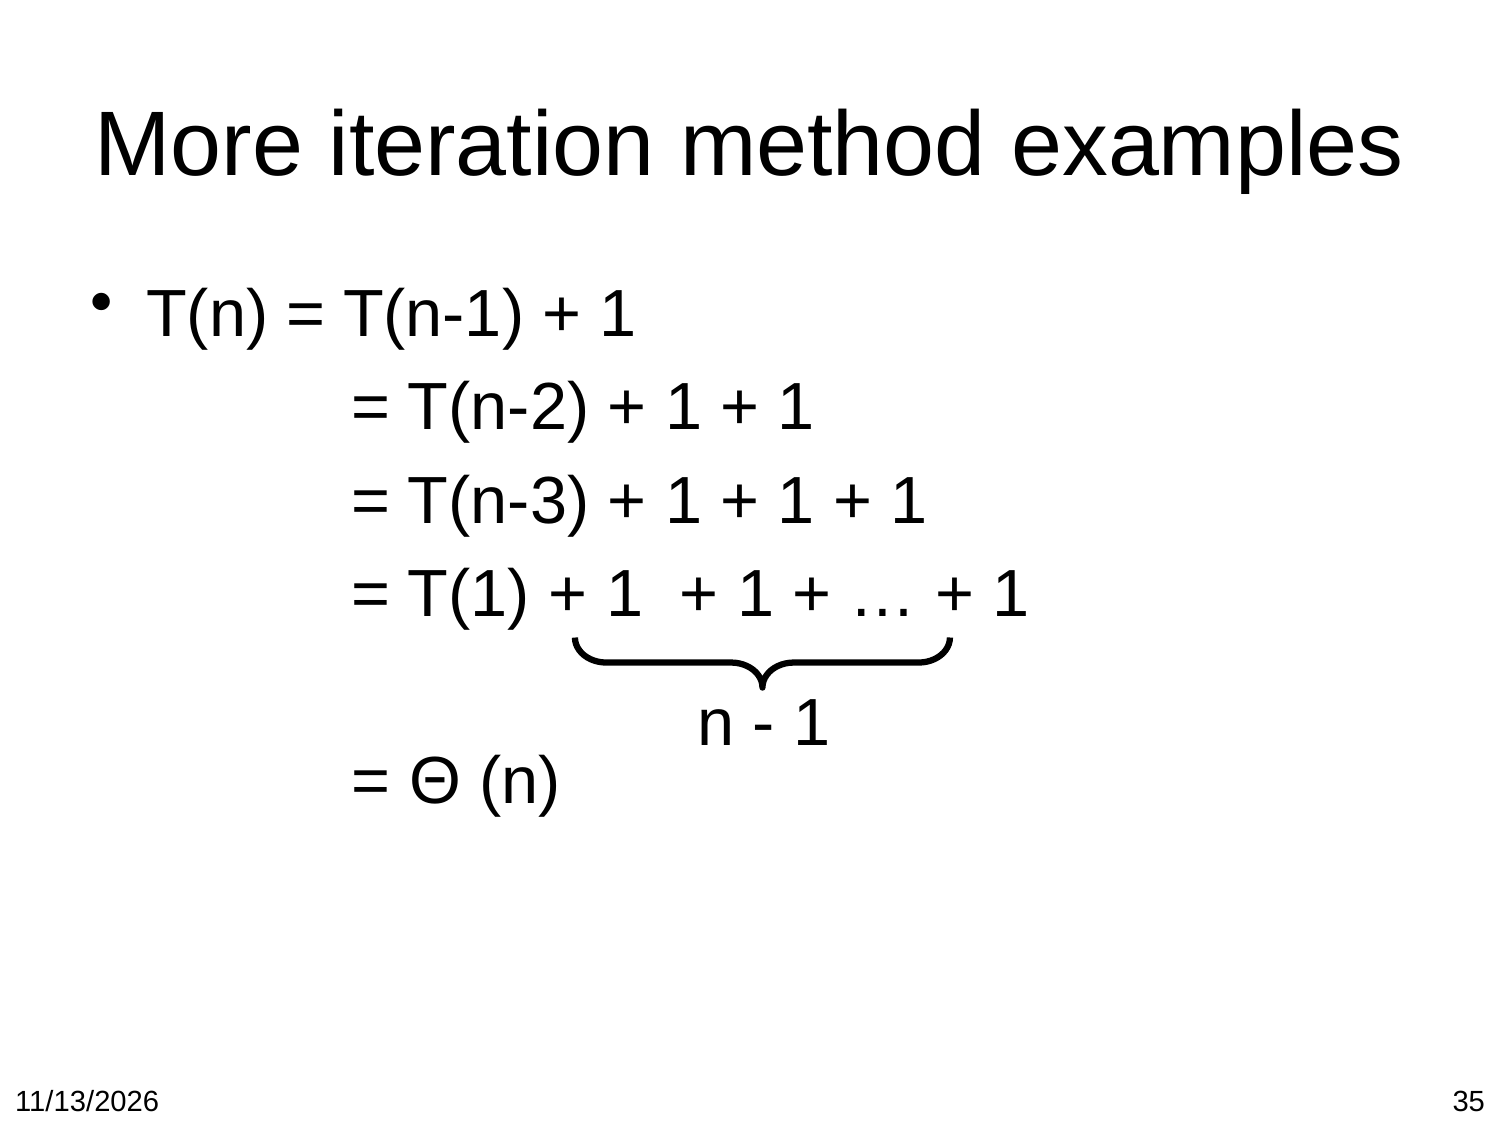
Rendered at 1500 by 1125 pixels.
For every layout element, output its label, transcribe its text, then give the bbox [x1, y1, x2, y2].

title More iteration method examples [74, 44, 1426, 233]
slide_number 35 [1149, 1074, 1500, 1125]
list T(n) = T(n-1) + 1 = T(n-2) + 1 + 1 = T(n-3) + 1 + 1 + 1 = T(1) + 1 + 1 + … + 1 = Θ (n) [74, 262, 1426, 1006]
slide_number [0, 1074, 351, 1125]
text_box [574, 637, 951, 767]
